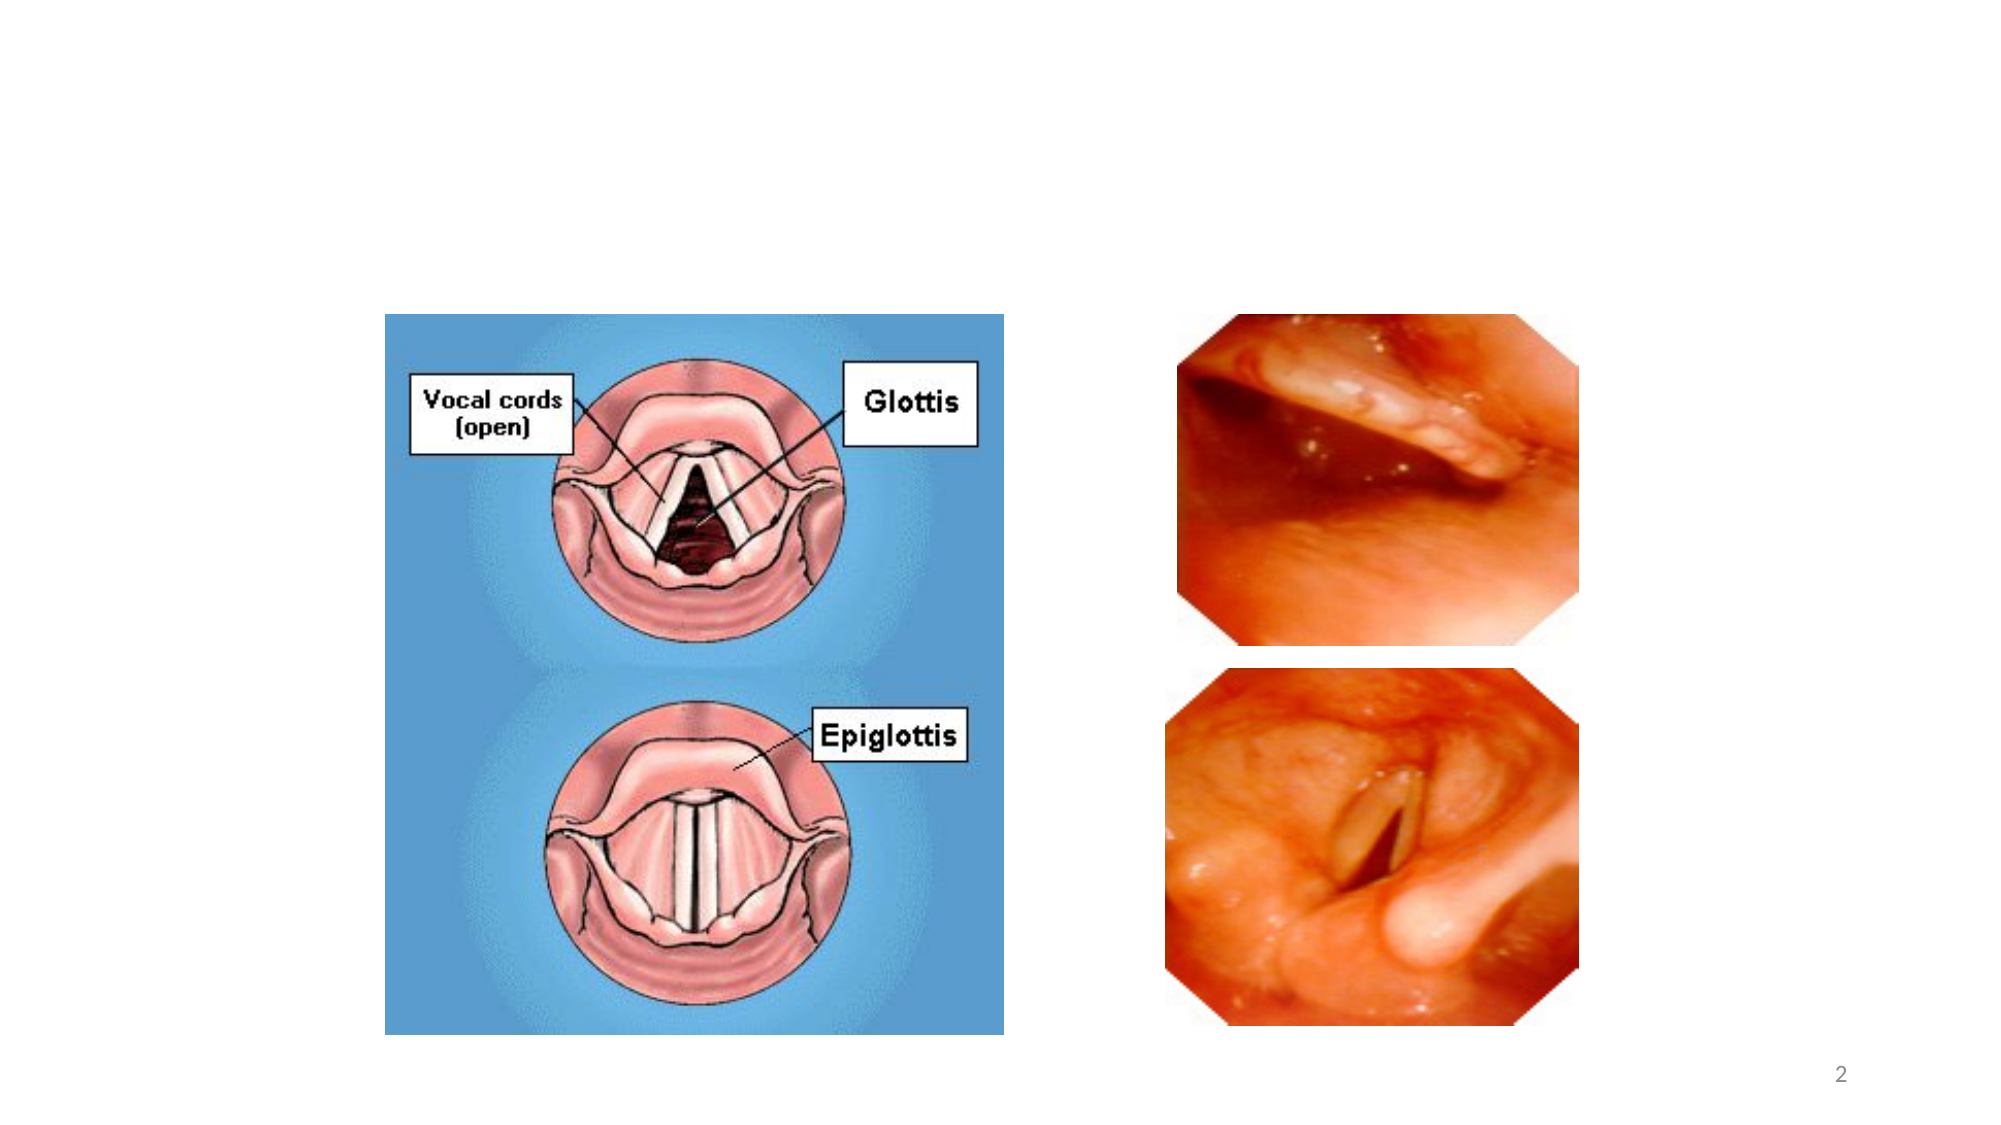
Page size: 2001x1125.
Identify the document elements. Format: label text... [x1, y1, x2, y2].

picture [385, 314, 1004, 1035]
picture [1165, 668, 1579, 1026]
slide_number 2 [1412, 1042, 1863, 1103]
picture [1176, 314, 1579, 646]
